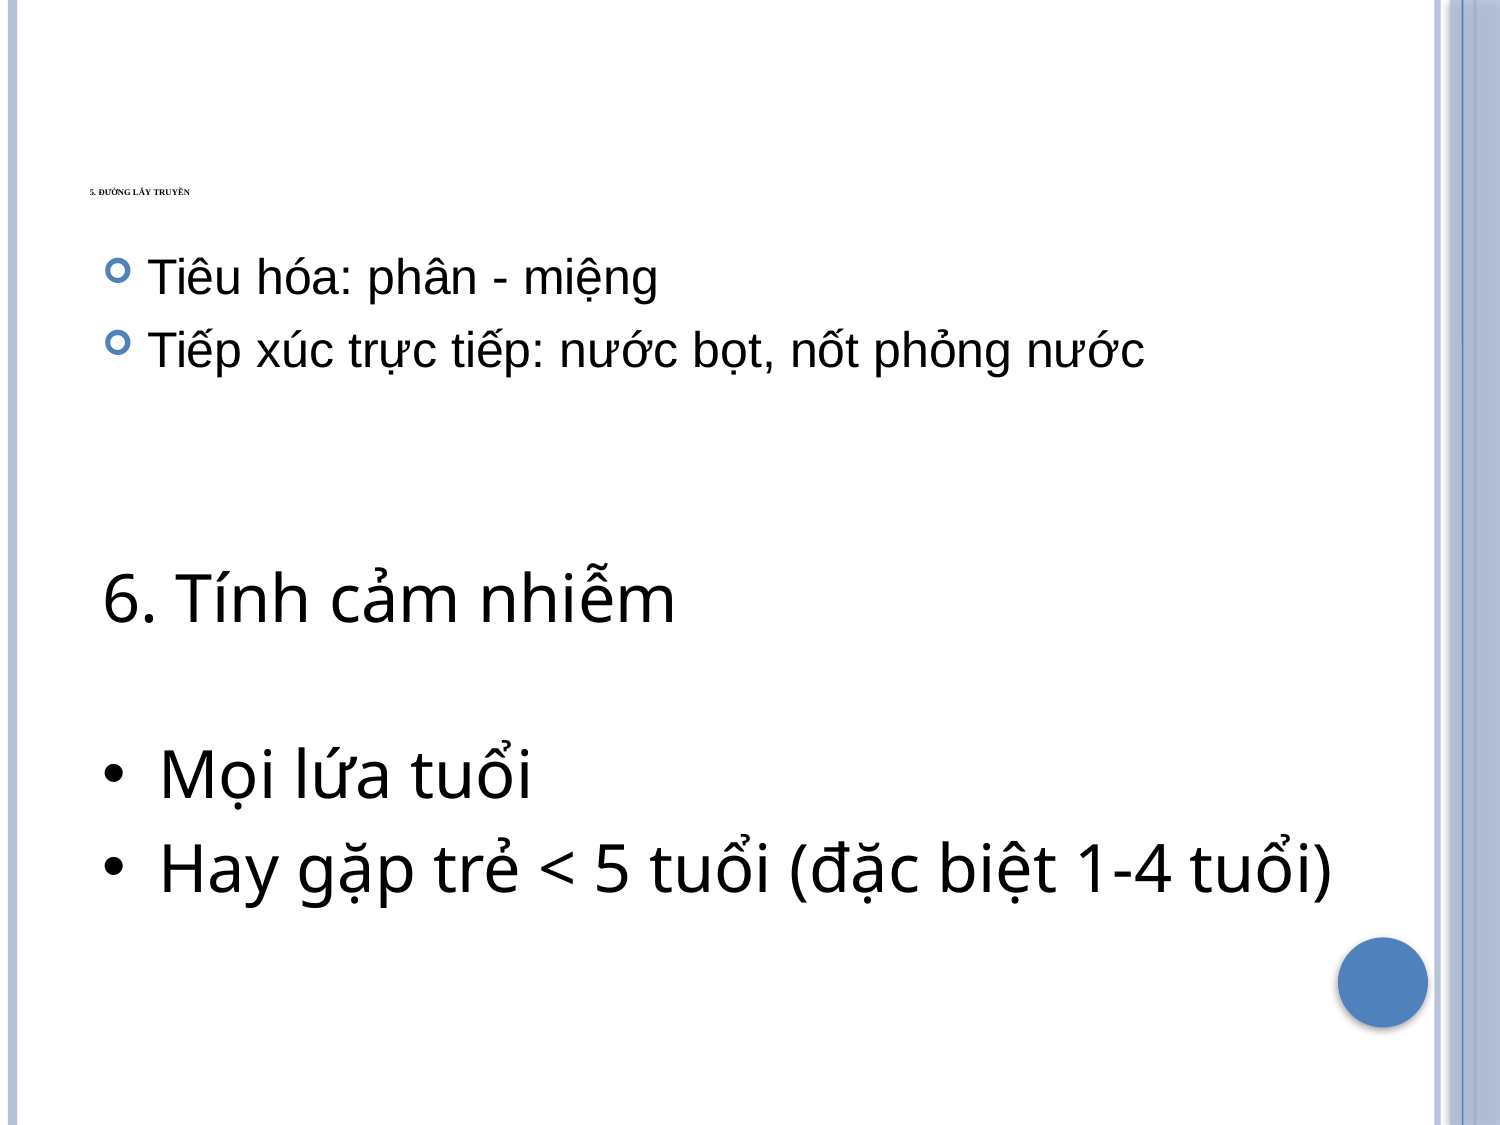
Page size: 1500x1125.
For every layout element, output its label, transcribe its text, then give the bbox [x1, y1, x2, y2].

title 5. Đường lây truyền [75, 87, 1425, 213]
text_box 6. Tính cảm nhiễm [87, 512, 1438, 680]
list Tiêu hóa: phân - miệng Tiếp xúc trực tiếp: nước bọt, nốt phỏng nước [87, 237, 1438, 450]
text_box Mọi lứa tuổi Hay gặp trẻ < 5 tuổi (đặc biệt 1-4 tuổi) [87, 724, 1438, 938]
